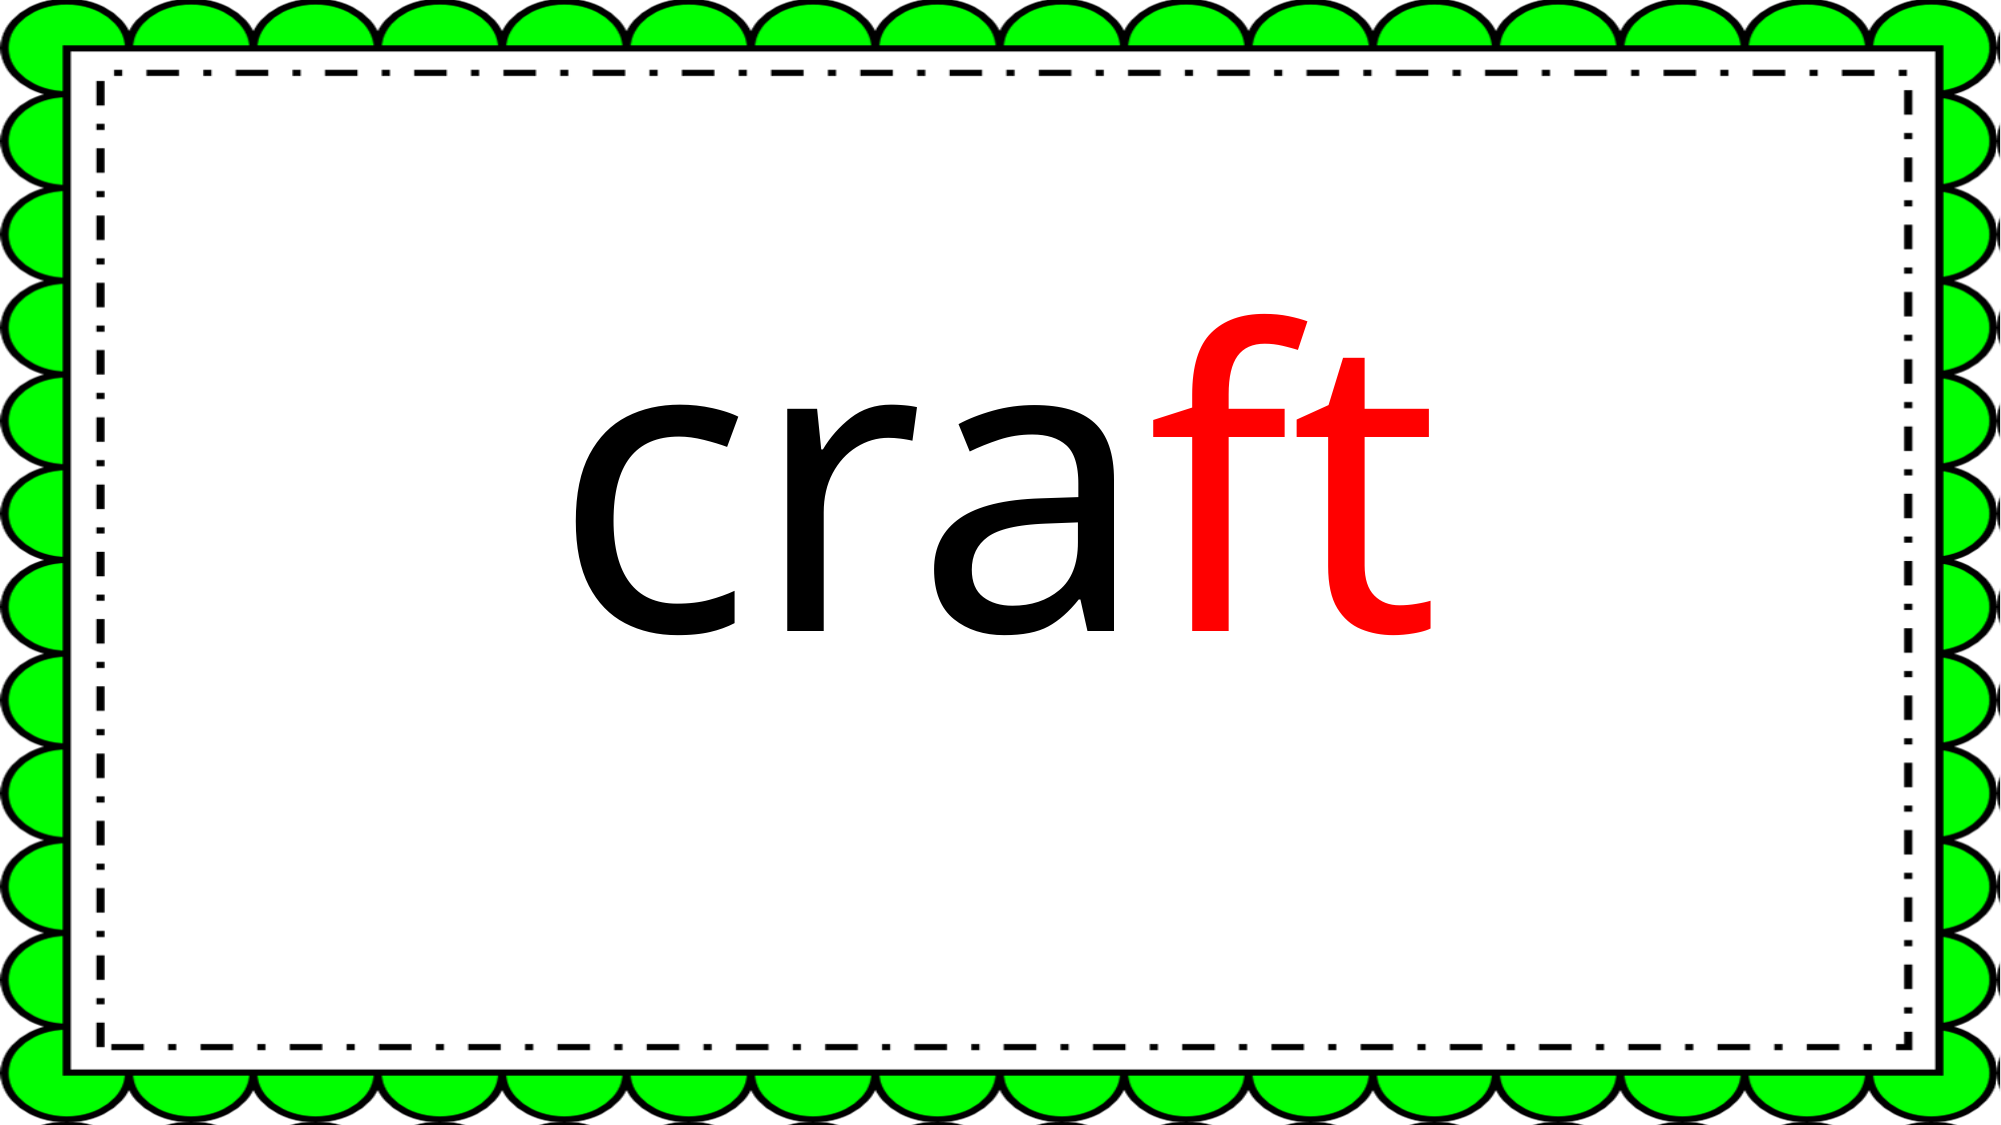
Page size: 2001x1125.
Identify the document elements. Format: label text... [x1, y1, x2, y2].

picture [0, 0, 2001, 1125]
text_box craft [402, 209, 1591, 1125]
